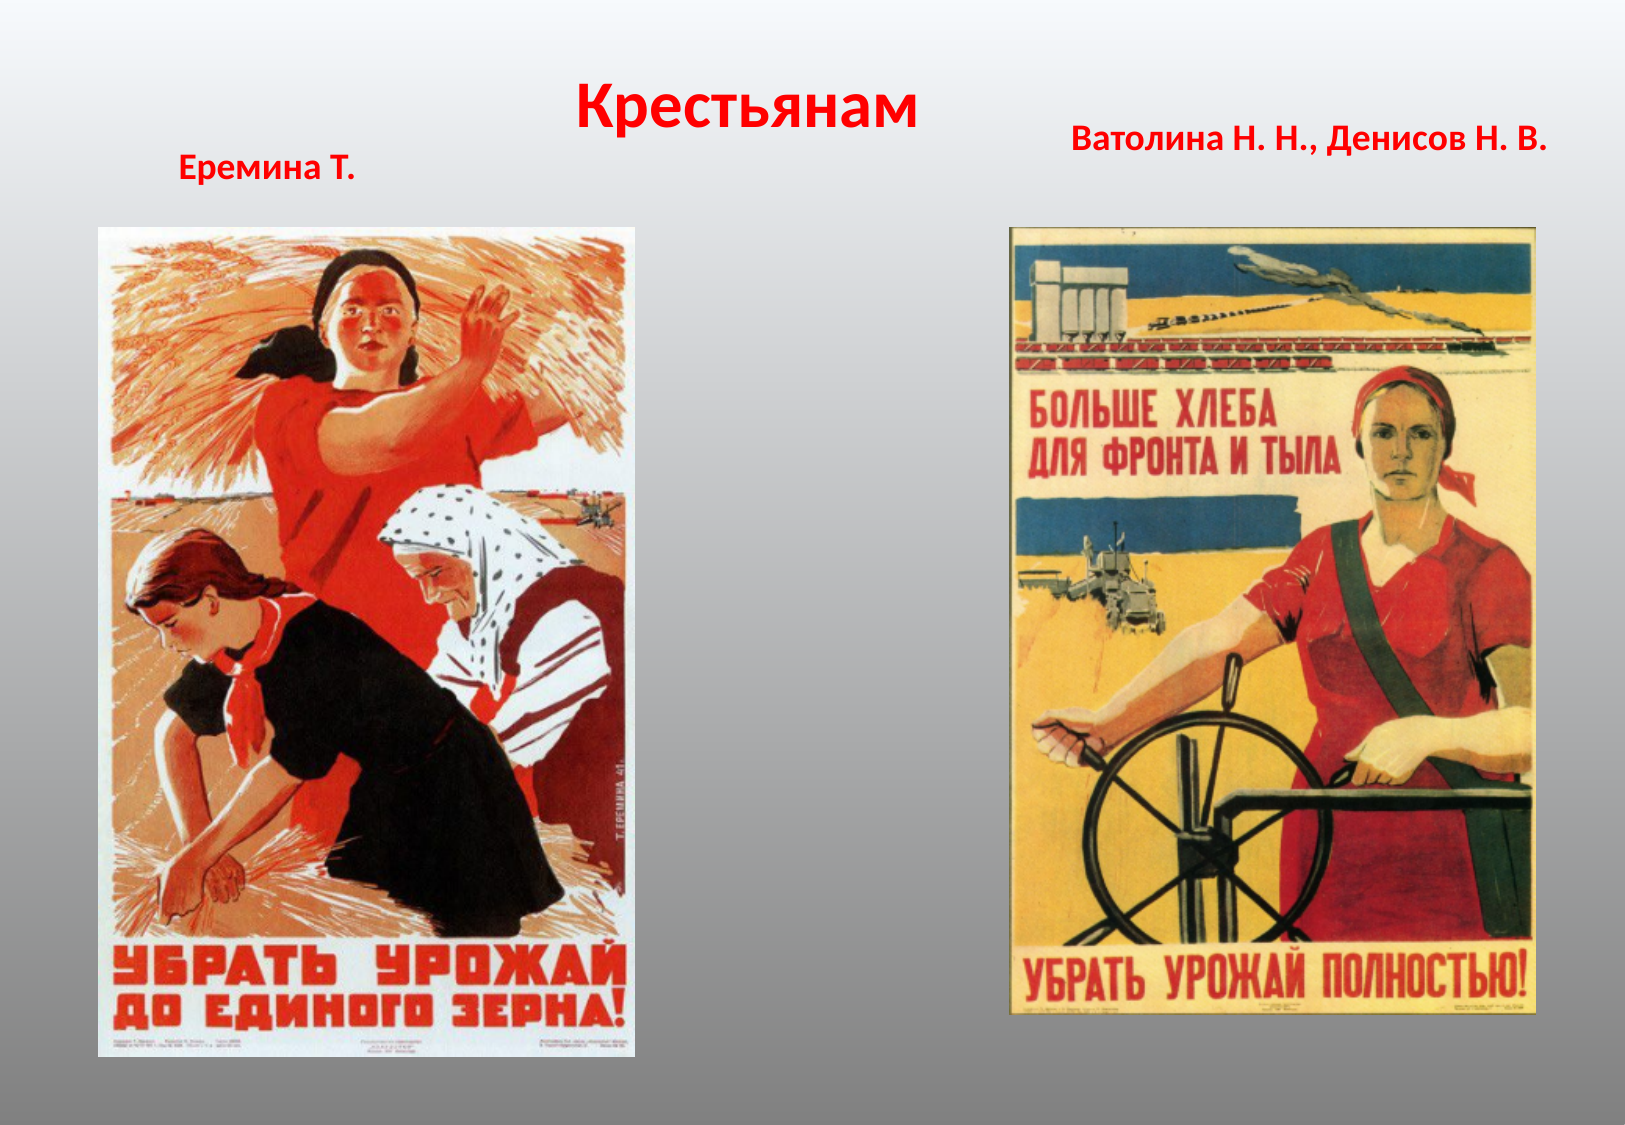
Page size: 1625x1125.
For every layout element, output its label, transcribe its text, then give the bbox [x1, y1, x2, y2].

text_box Ватолина Н. Н., Денисов Н. В. [1056, 105, 1566, 165]
text_box Еремина Т. [163, 135, 507, 195]
text_box Крестьянам [318, 53, 1179, 148]
picture [1009, 227, 1536, 1015]
picture [98, 227, 635, 1058]
